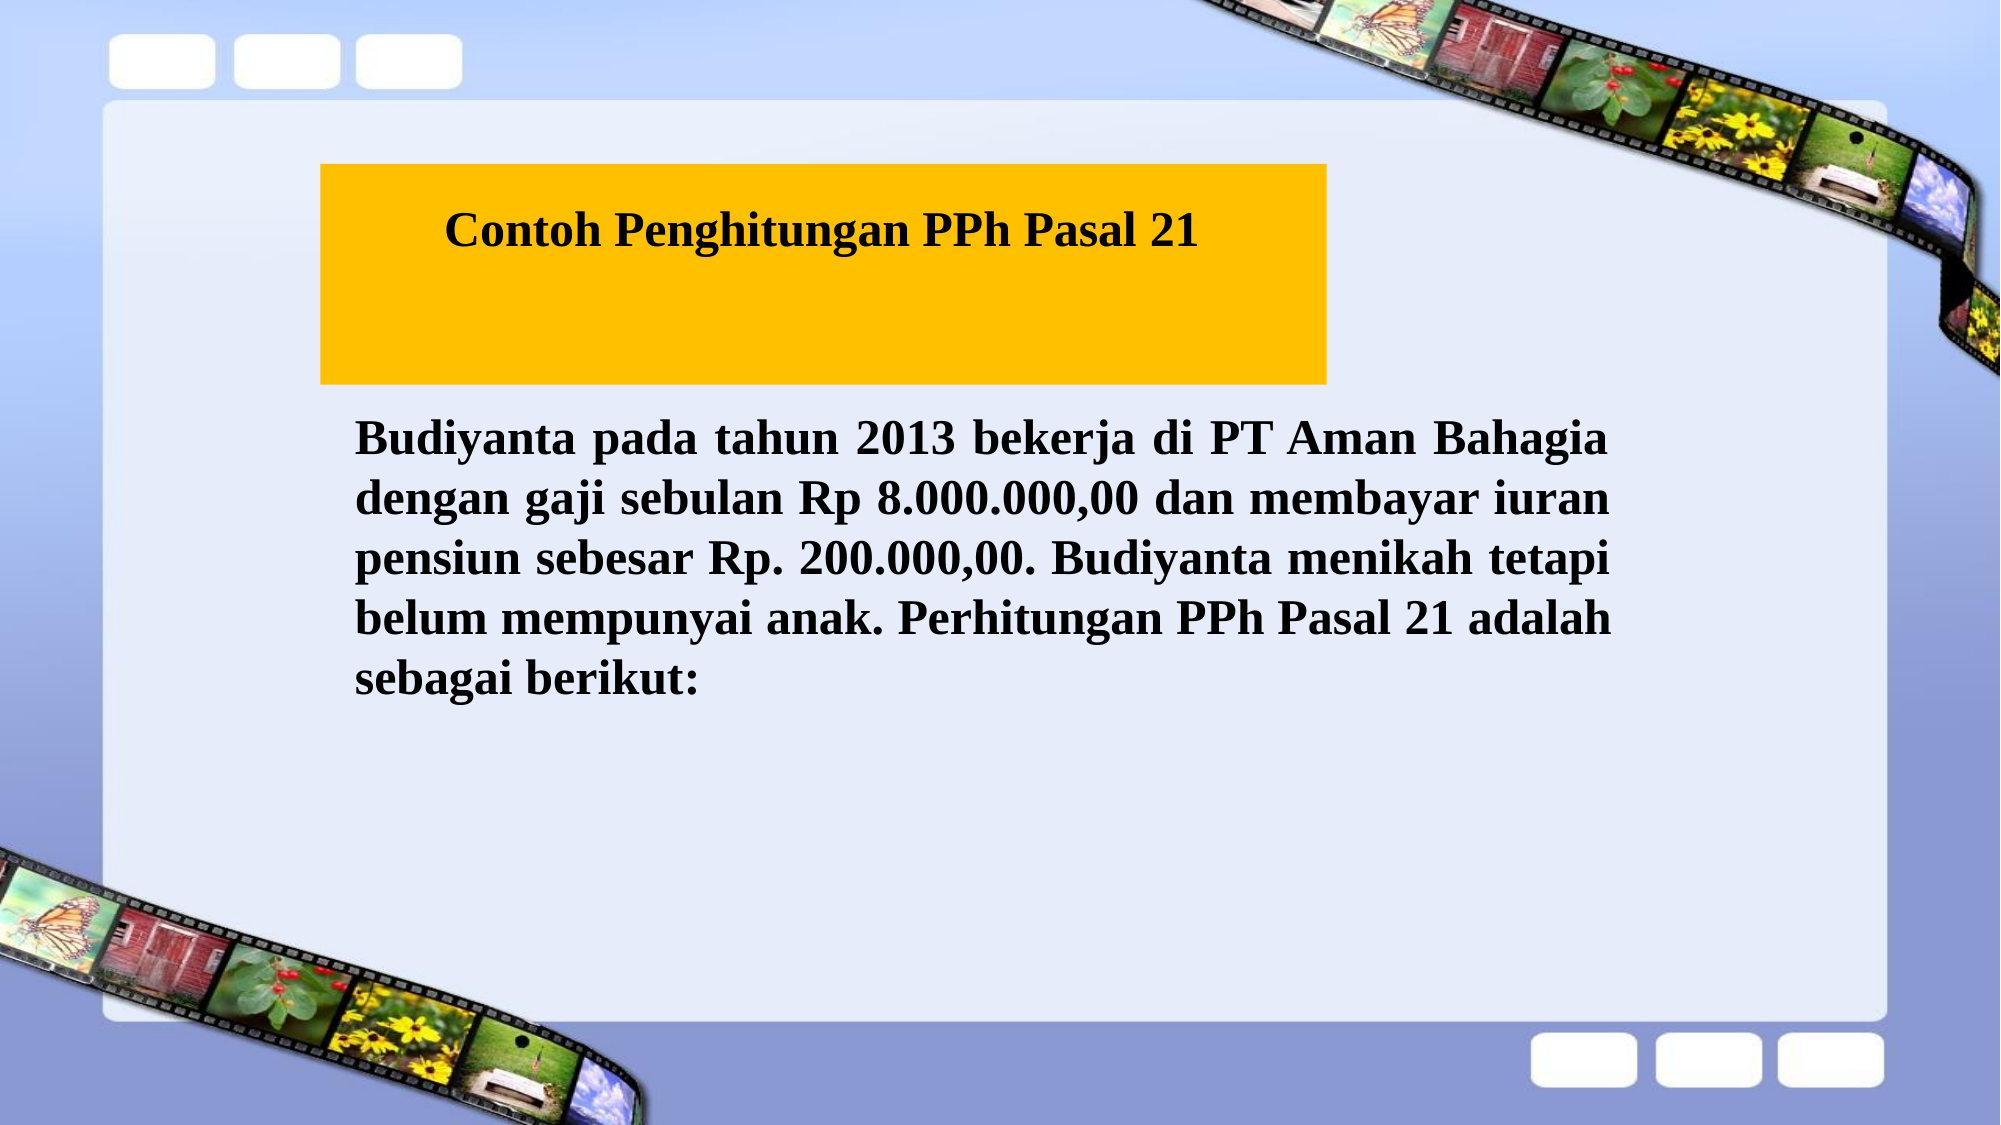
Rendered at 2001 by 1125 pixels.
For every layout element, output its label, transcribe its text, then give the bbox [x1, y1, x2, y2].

title Contoh Penghitungan PPh Pasal 21 [320, 163, 1327, 385]
picture [0, 0, 2000, 1125]
text_box Budiyanta pada tahun 2013 bekerja di PT Aman Bahagia dengan gaji sebulan Rp 8.000.000,00 dan membayar iuran pensiun sebesar Rp. 200.000,00. Budiyanta menikah tetapi belum mempunyai anak. Perhitungan PPh Pasal 21 adalah sebagai berikut: [352, 402, 1626, 705]
